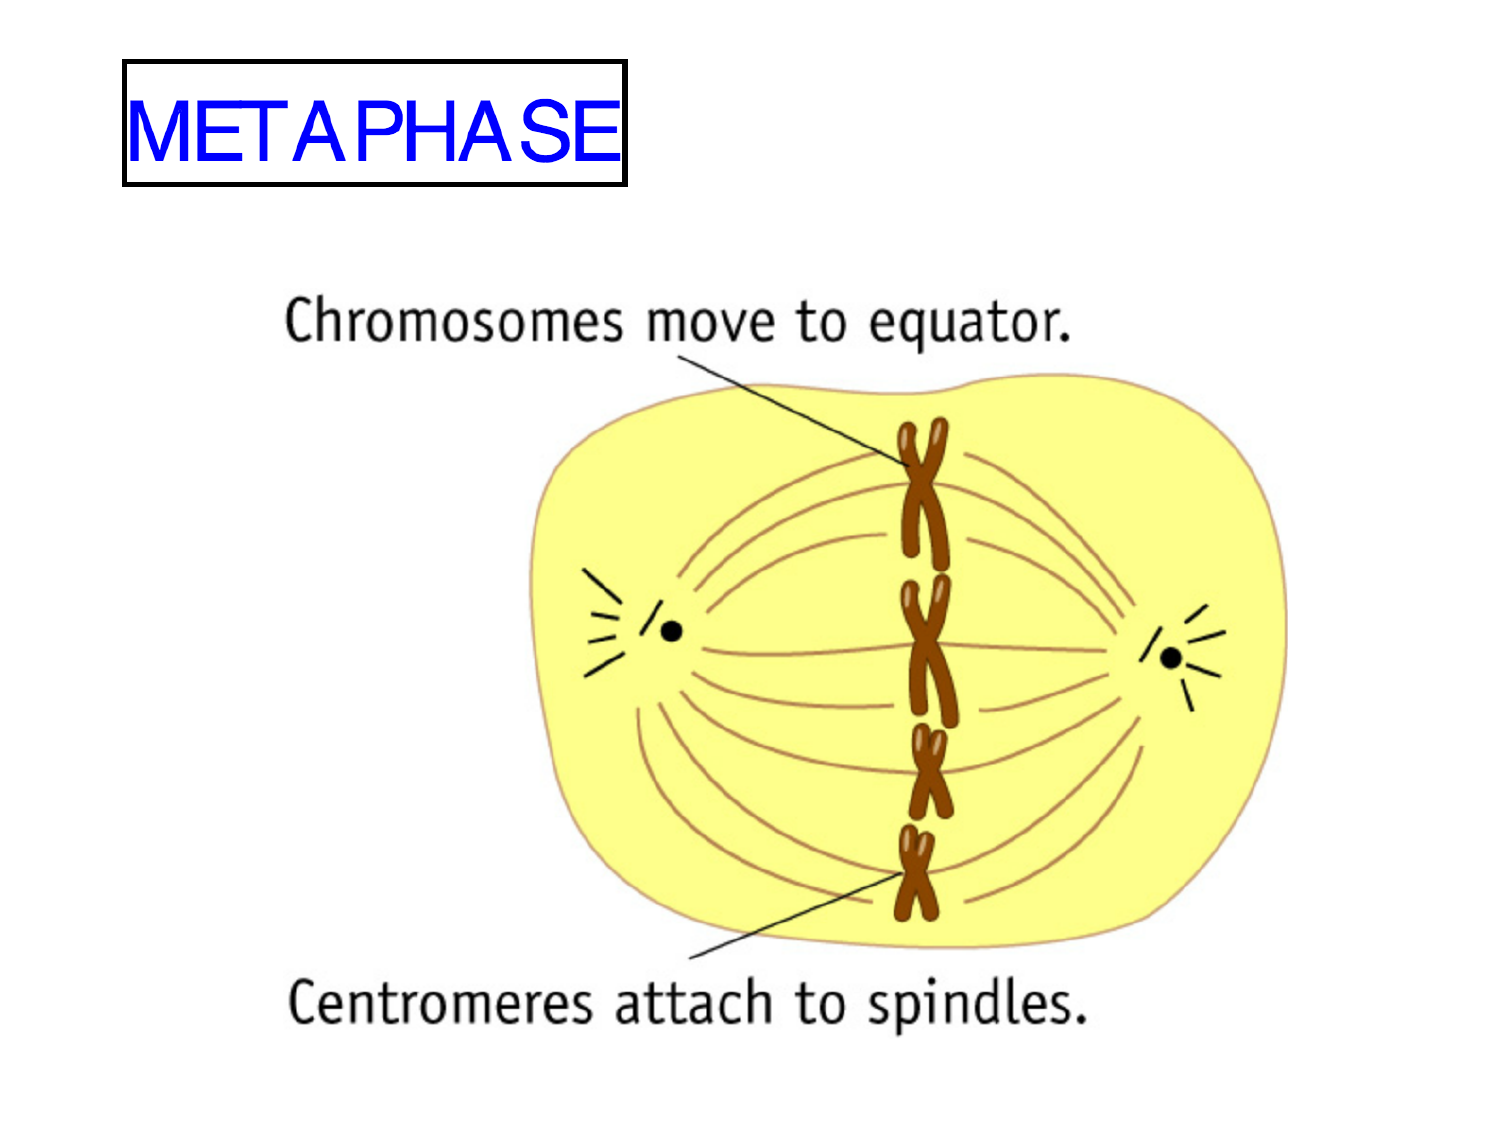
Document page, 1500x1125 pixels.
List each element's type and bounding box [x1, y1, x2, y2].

list [0, 44, 1500, 1045]
